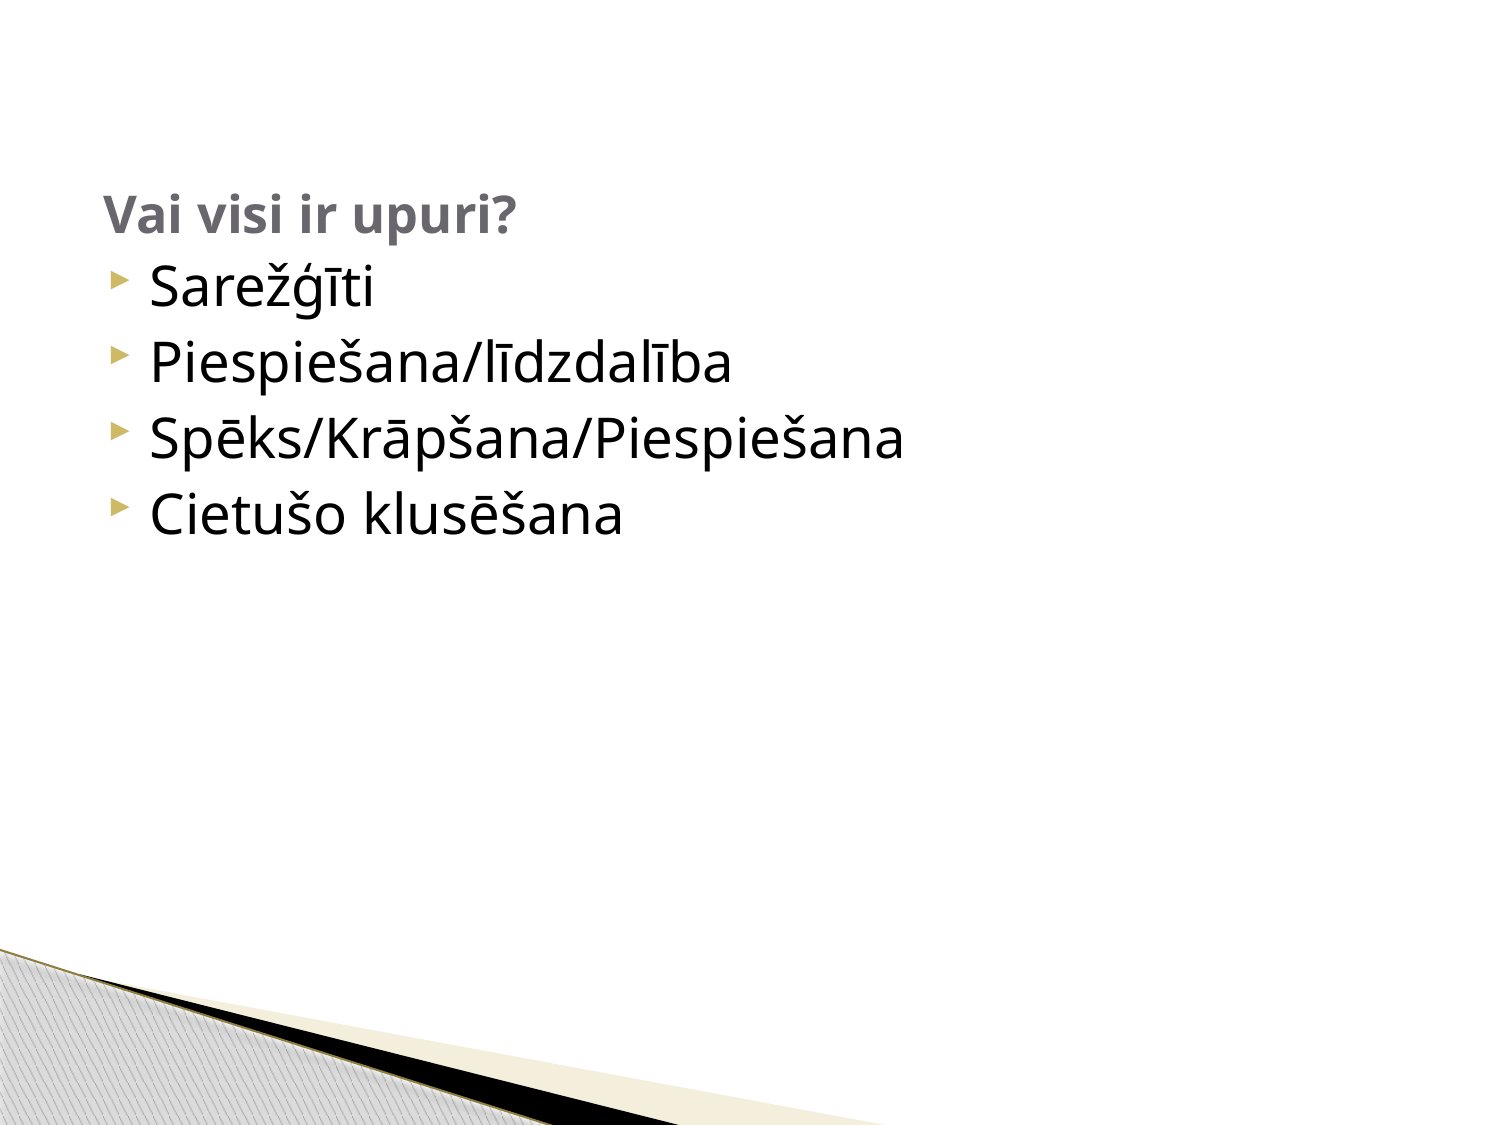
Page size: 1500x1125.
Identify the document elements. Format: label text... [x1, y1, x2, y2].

list Sarežģīti Piespiešana/līdzdalība Spēks/Krāpšana/Piespiešana Cietušo klusēšana [75, 243, 1425, 986]
title Vai visi ir upuri? [88, 172, 1439, 315]
